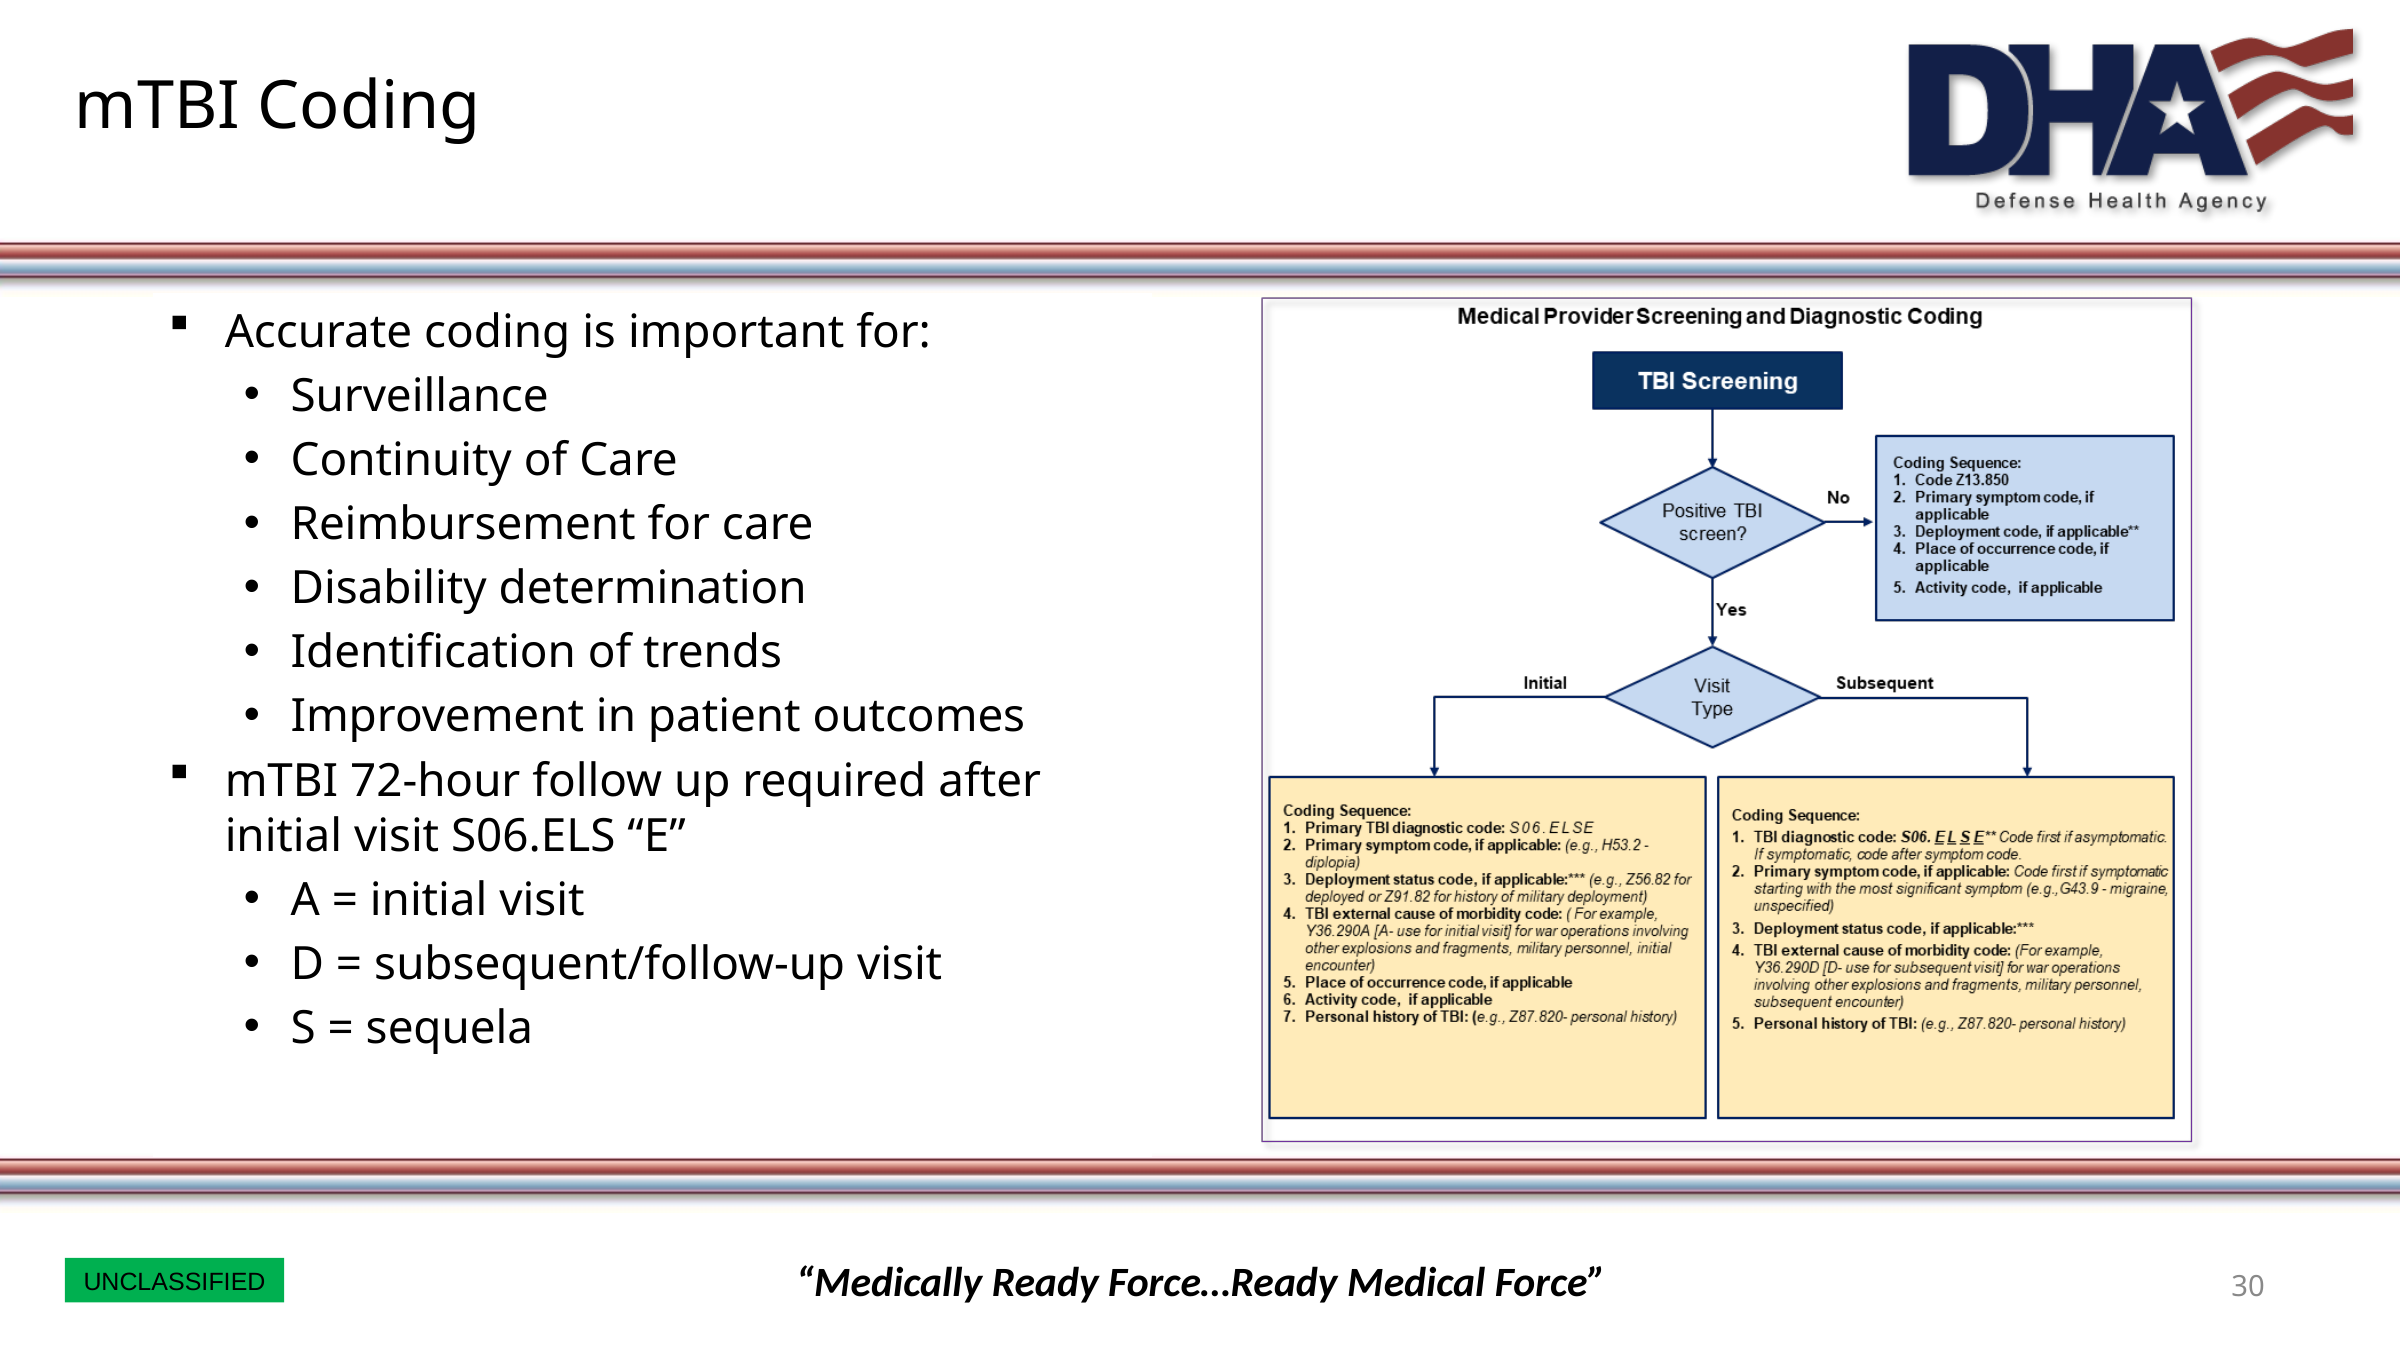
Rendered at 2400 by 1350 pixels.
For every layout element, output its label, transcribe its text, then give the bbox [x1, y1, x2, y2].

picture [1908, 28, 2353, 213]
list Accurate coding is important for: Surveillance Continuity of Care Reimbursement for care Disability determination Identification of trends Improvement in patient outcomes mTBI 72-hour follow up required after initial visit S06.ELS “E” A = initial visit D = subsequent/follow-up visit S = sequela [153, 293, 1152, 1157]
slide_number 30 [2000, 1251, 2280, 1324]
picture [0, 237, 2400, 1213]
title mTBI Coding [60, 54, 1840, 279]
